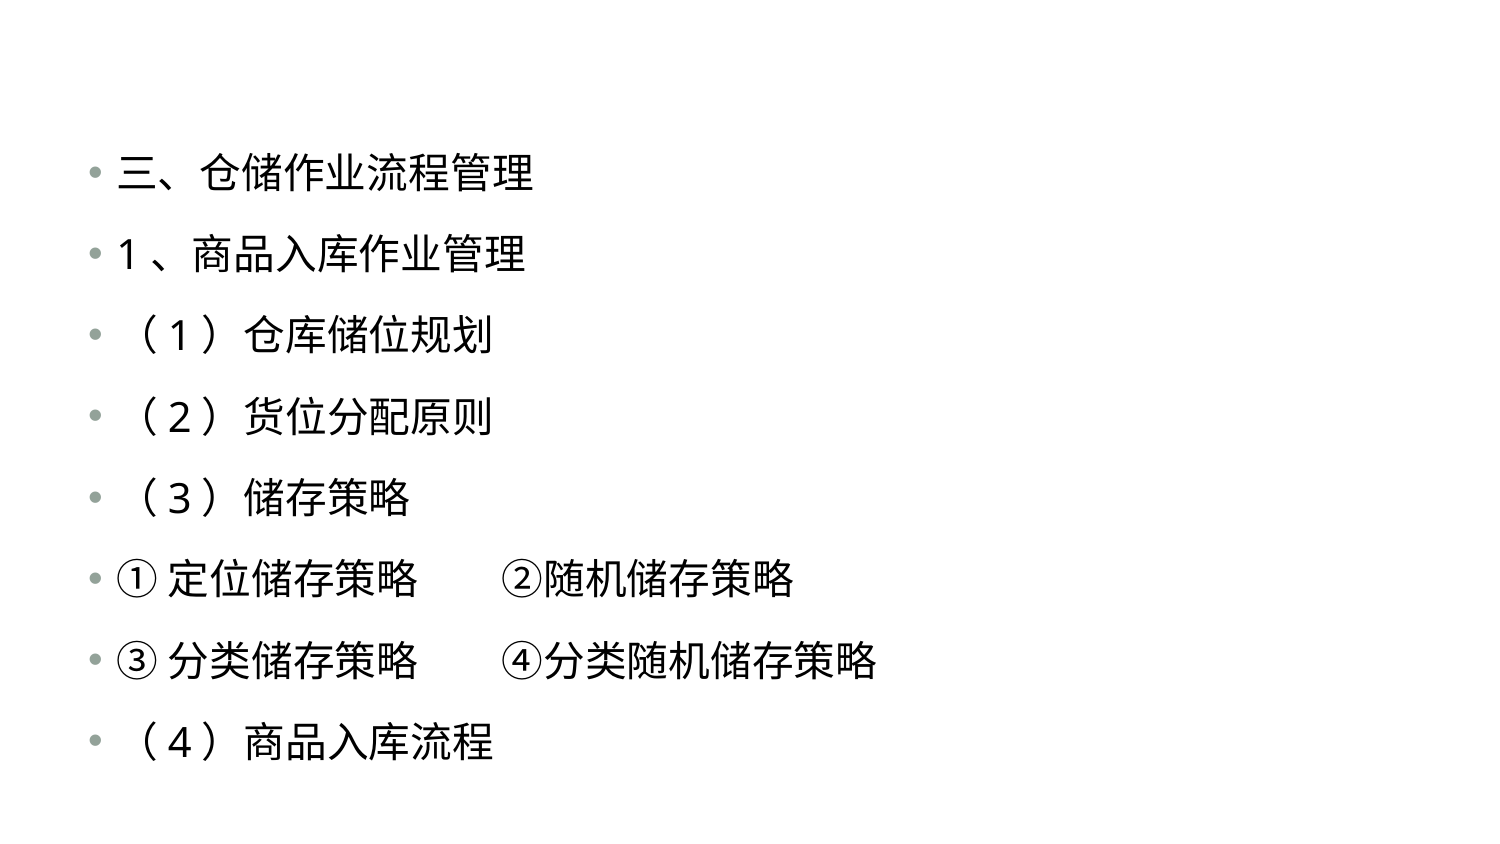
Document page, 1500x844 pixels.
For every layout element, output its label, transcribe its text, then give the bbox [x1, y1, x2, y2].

list 三、仓储作业流程管理 1、商品入库作业管理 （1）仓库储位规划 （2）货位分配原则 （3）储存策略 ①定位储存策略 ②随机储存策略 ③分类储存策略 ④分类随机储存策略 （4）商品入库流程 [58, 114, 1500, 776]
